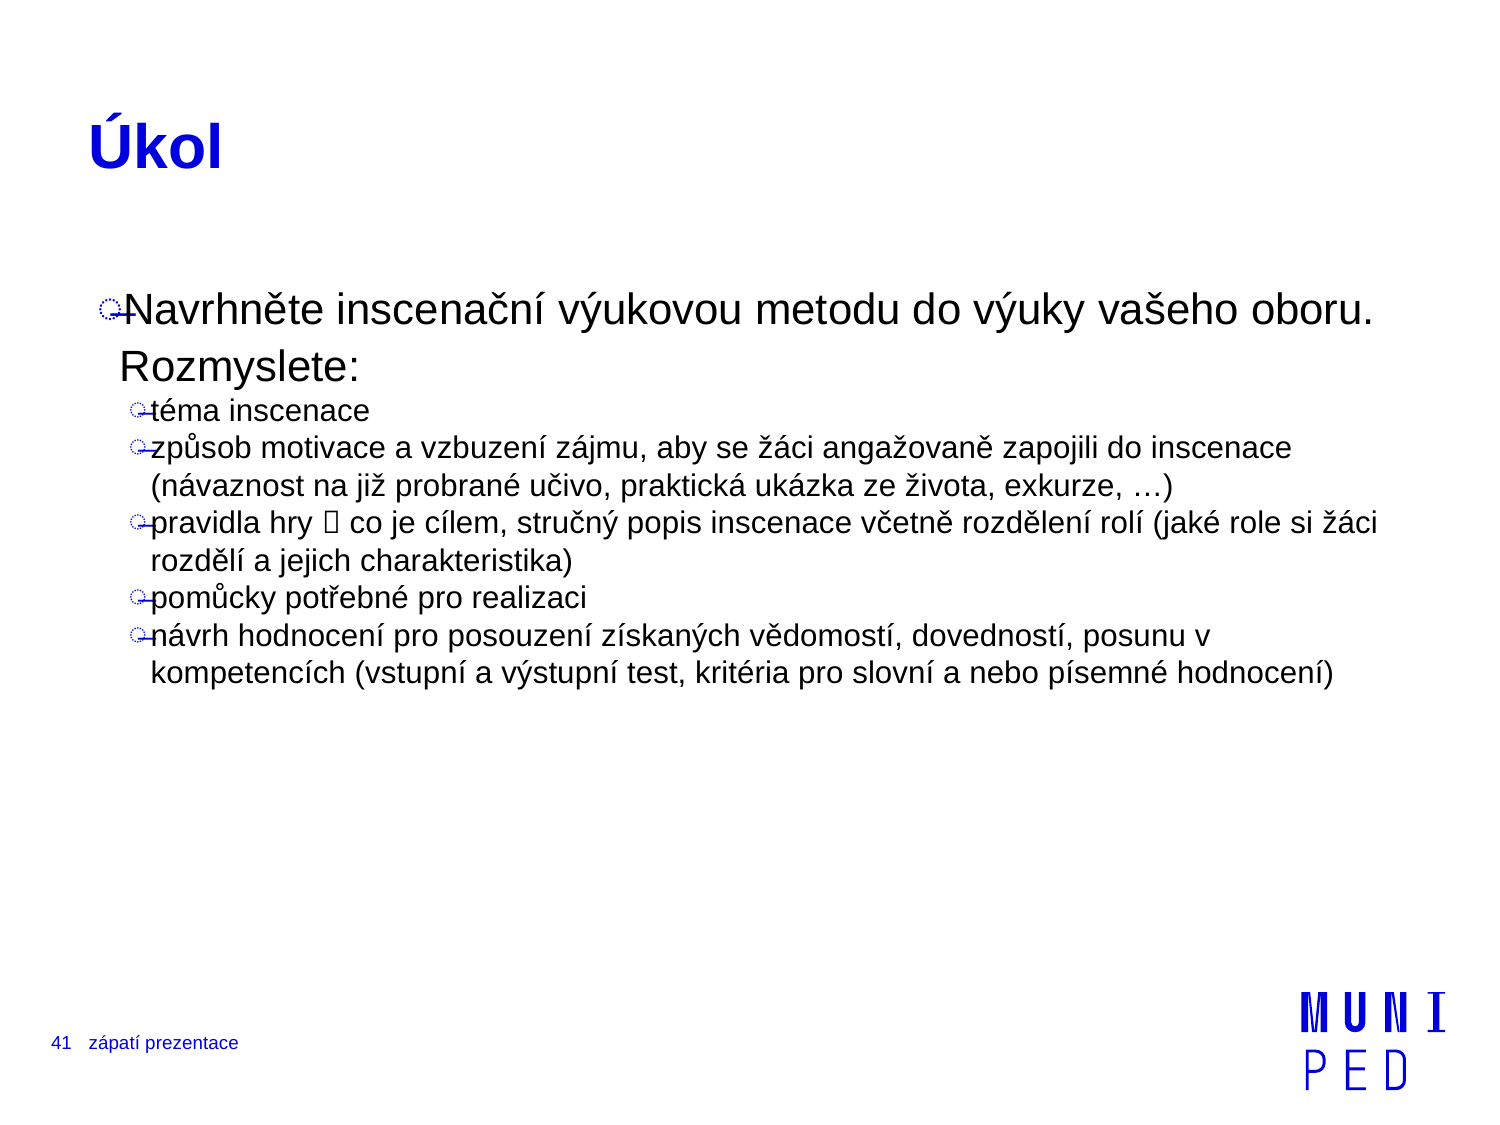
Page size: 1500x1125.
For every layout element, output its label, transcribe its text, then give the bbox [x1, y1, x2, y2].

title Úkol [88, 118, 1412, 193]
footer zápatí prezentace [88, 1021, 1063, 1063]
slide_number 41 [50, 1021, 82, 1063]
list Navrhněte inscenační výukovou metodu do výuky vašeho oboru. Rozmyslete: téma inscenace způsob motivace a vzbuzení zájmu, aby se žáci angažovaně zapojili do inscenace (návaznost na již probrané učivo, praktická ukázka ze života, exkurze, …) pravidla hry  co je cílem, stručný popis inscenace včetně rozdělení rolí (jaké role si žáci rozdělí a jejich charakteristika) pomůcky potřebné pro realizaci návrh hodnocení pro posouzení získaných vědomostí, dovedností, posunu v kompetencích (vstupní a výstupní test, kritéria pro slovní a nebo písemné hodnocení) [88, 277, 1412, 957]
